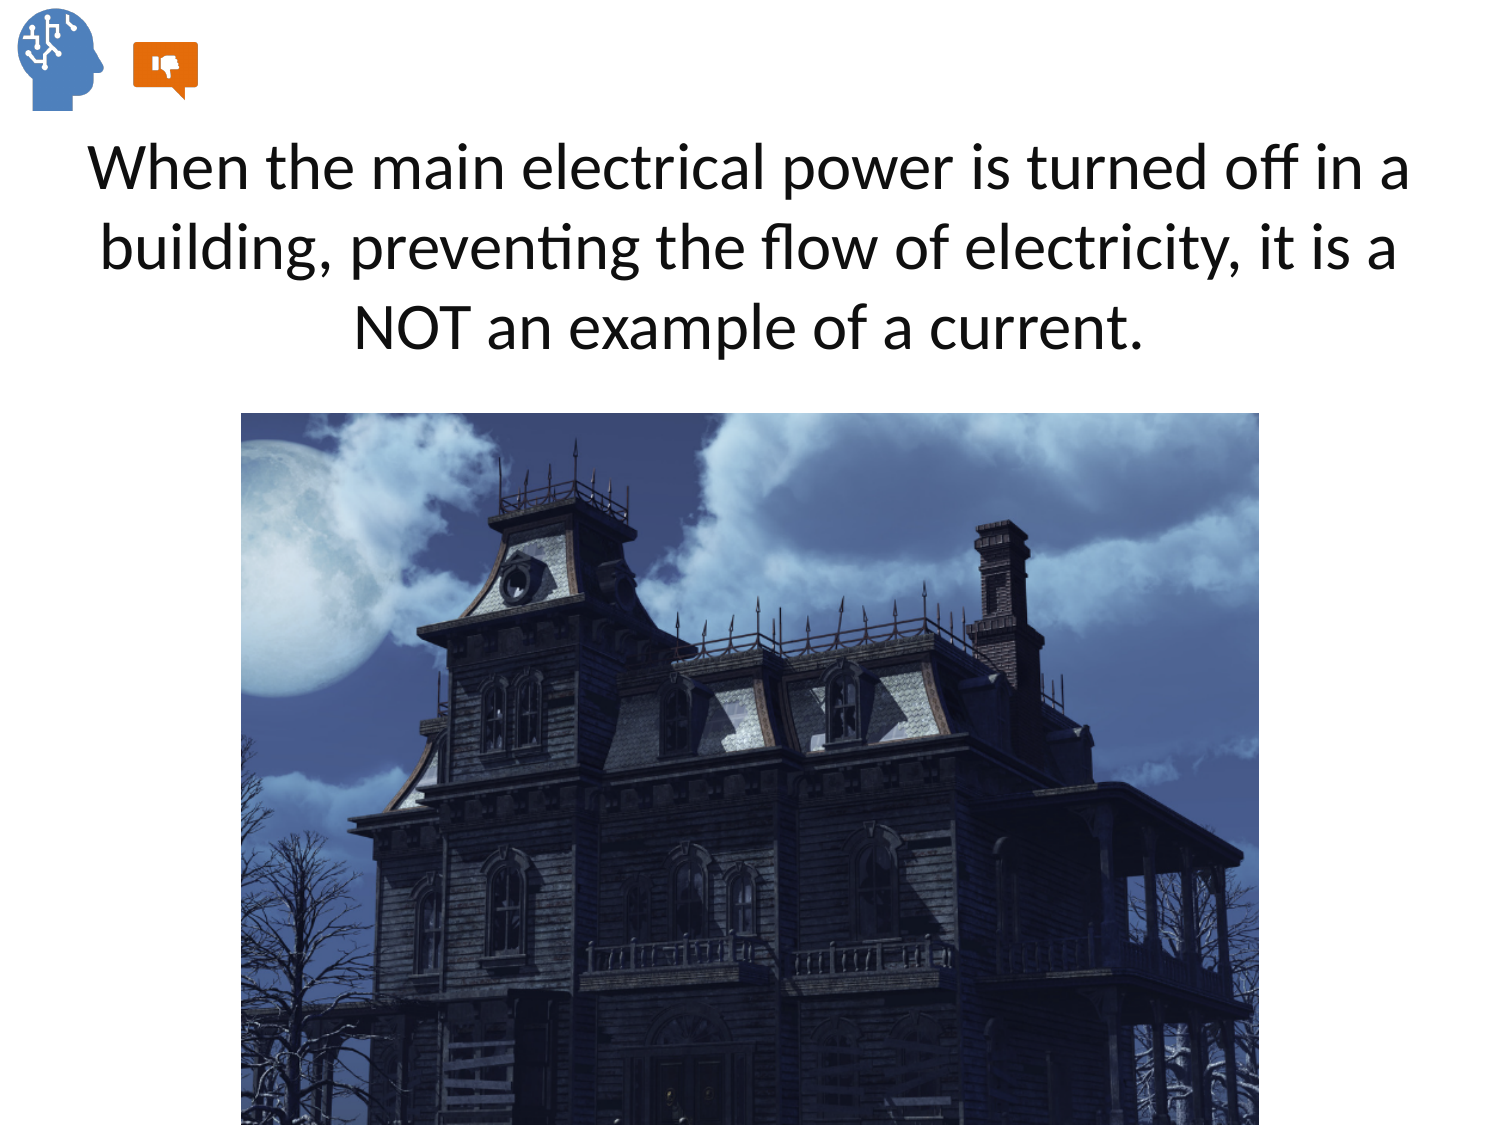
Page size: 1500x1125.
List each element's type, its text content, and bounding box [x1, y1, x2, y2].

text_box [0, 0, 115, 118]
picture [241, 412, 1259, 1125]
picture [120, 25, 211, 116]
text_box When the main electrical power is turned off in a building, preventing the flow of electricity, it is a NOT an example of a current. [41, 115, 1459, 371]
